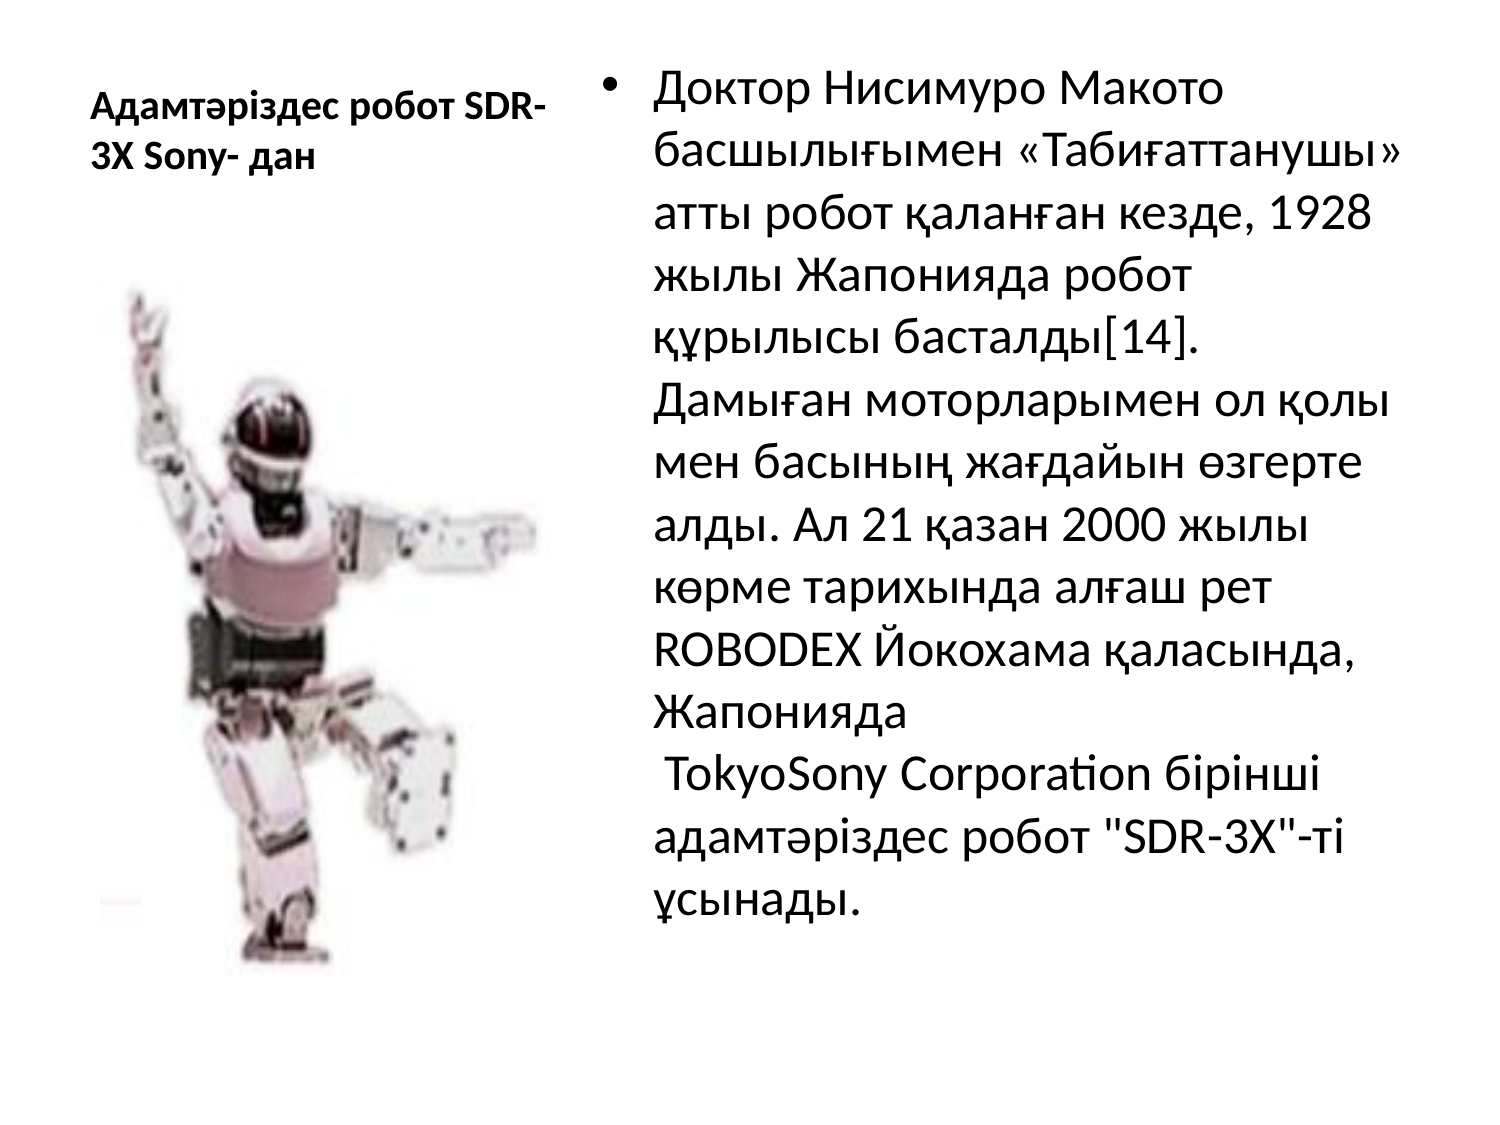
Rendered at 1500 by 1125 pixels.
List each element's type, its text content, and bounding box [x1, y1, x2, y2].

list Доктор Нисимуро Макото басшылығымен «Табиғаттанушы» атты робот қаланған кезде, 1928 жылы Жапонияда робот құрылысы басталды[14]. Дамыған моторларымен ол қолы мен басының жағдайын өзгерте алды. Ал 21 қазан 2000 жылы көрме тарихында алғаш рет ROBODEX Йокохама қаласында, Жапонияда TokyoSony Corporation бірінші адамтәріздес робот "SDR-3X"-ті ұсынады. [586, 44, 1425, 1005]
title Адамтәріздес робот SDR-3X Sony- дан [75, 44, 569, 236]
picture [100, 278, 550, 977]
